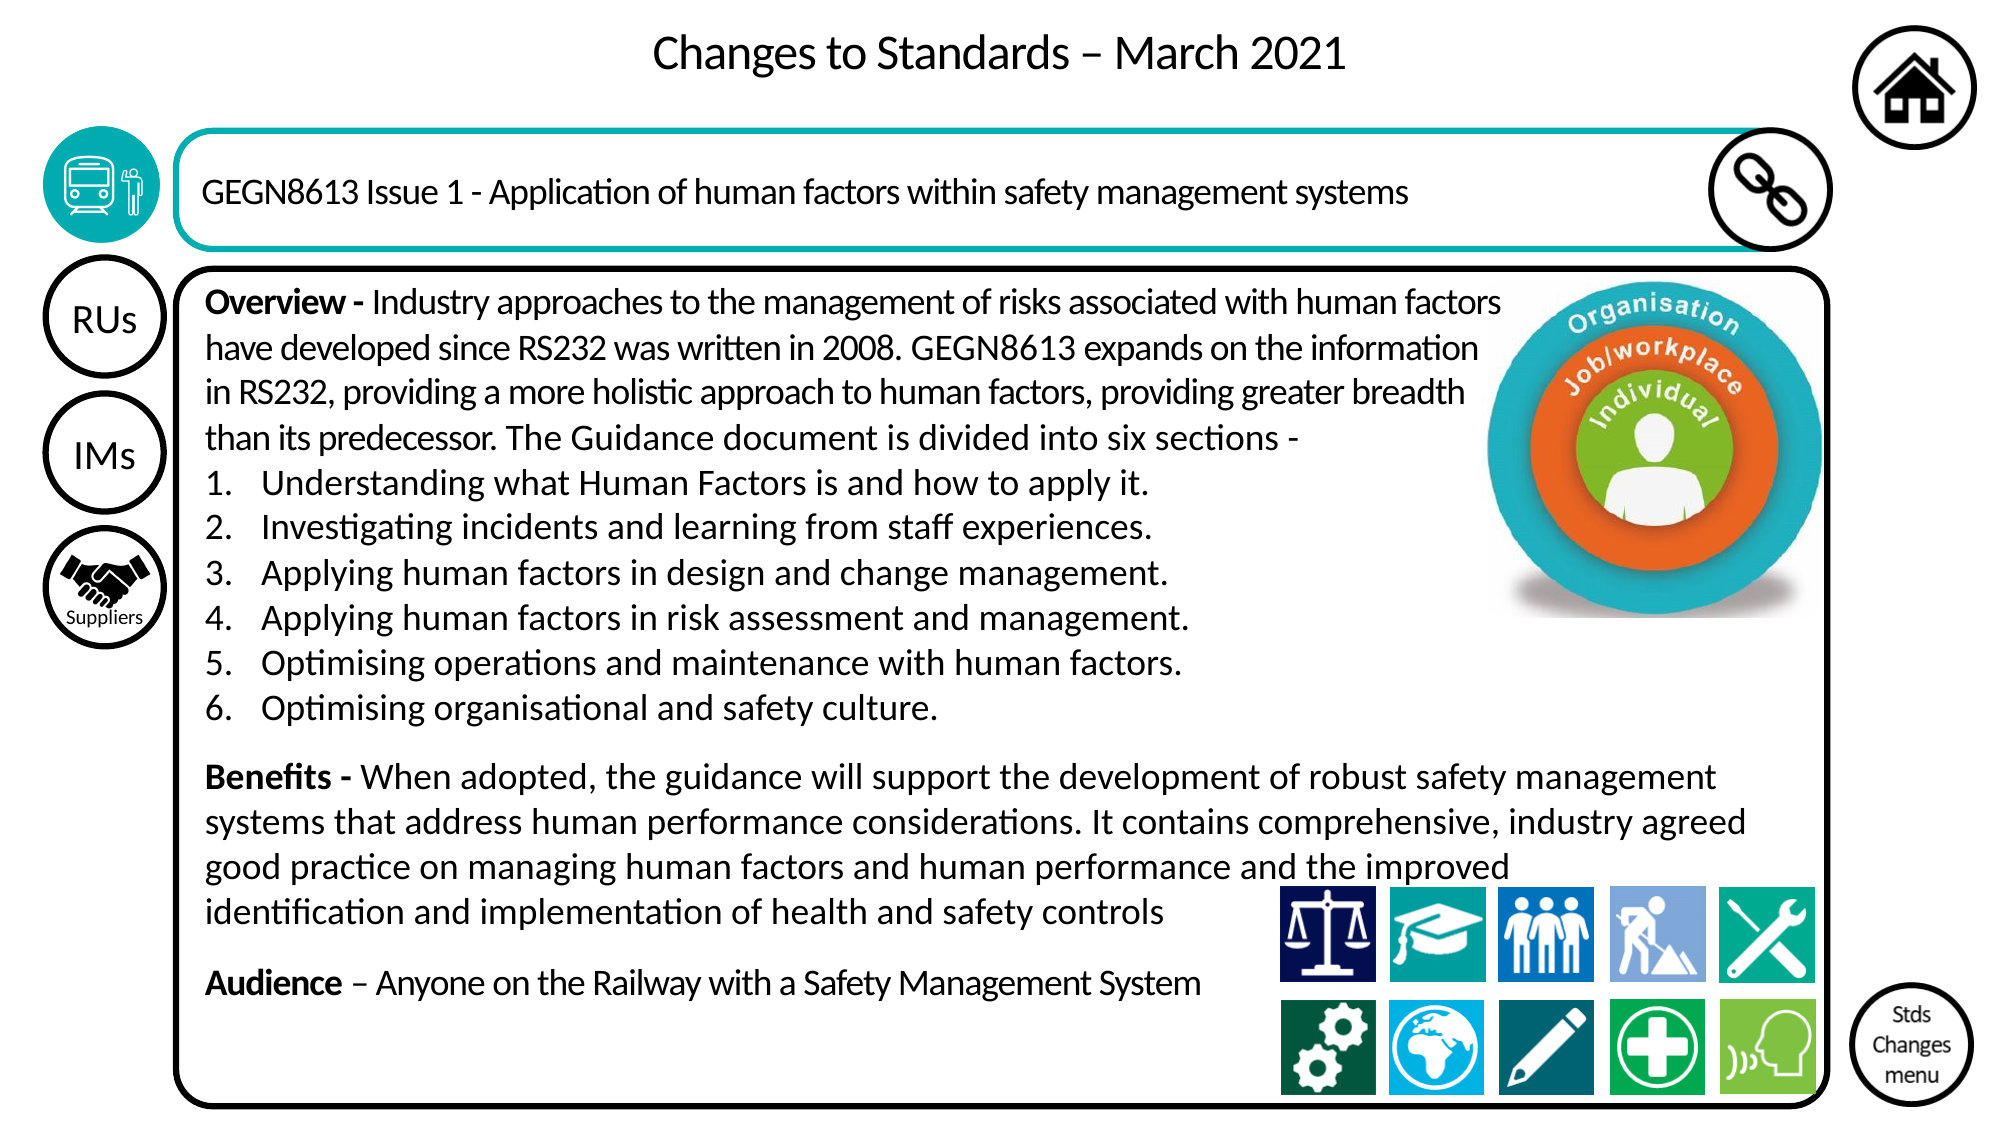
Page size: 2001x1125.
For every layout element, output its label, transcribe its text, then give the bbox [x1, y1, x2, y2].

text_box RUs [44, 256, 165, 377]
text_box Overview - Industry approaches to the management of risks associated with human factors have developed since RS232 was written in 2008. GEGN8613 expands on the information in RS232, providing a more holistic approach to human factors, providing greater breadth than its predecessor. The Guidance document is divided into six sections - Understanding what Human Factors is and how to apply it. Investigating incidents and learning from staff experiences. Applying human factors in design and change management. Applying human factors in risk assessment and management. Optimising operations and maintenance with human factors. Optimising organisational and safety culture. Benefits - When adopted, the guidance will support the development of robust safety management systems that address human performance considerations. It contains comprehensive, industry agreed good practice on managing human factors and human performance and the improved identification and implementation of health and safety controls Audience – Anyone on the Railway with a Safety Management System [178, 258, 1829, 1098]
picture [1707, 127, 1833, 252]
picture [42, 125, 161, 244]
text_box IMs [44, 392, 165, 513]
text_box [1821, 1065, 1829, 1092]
text_box Changes to Standards – March 2021 [394, 0, 1606, 100]
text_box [41, 528, 168, 647]
picture [1481, 277, 1826, 618]
picture [1849, 982, 1974, 1107]
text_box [1276, 881, 1821, 1102]
picture [1851, 25, 1977, 150]
text_box GEGN8613 Issue 1 - Application of human factors within safety management systems [175, 129, 1707, 251]
text_box [175, 290, 1810, 1108]
